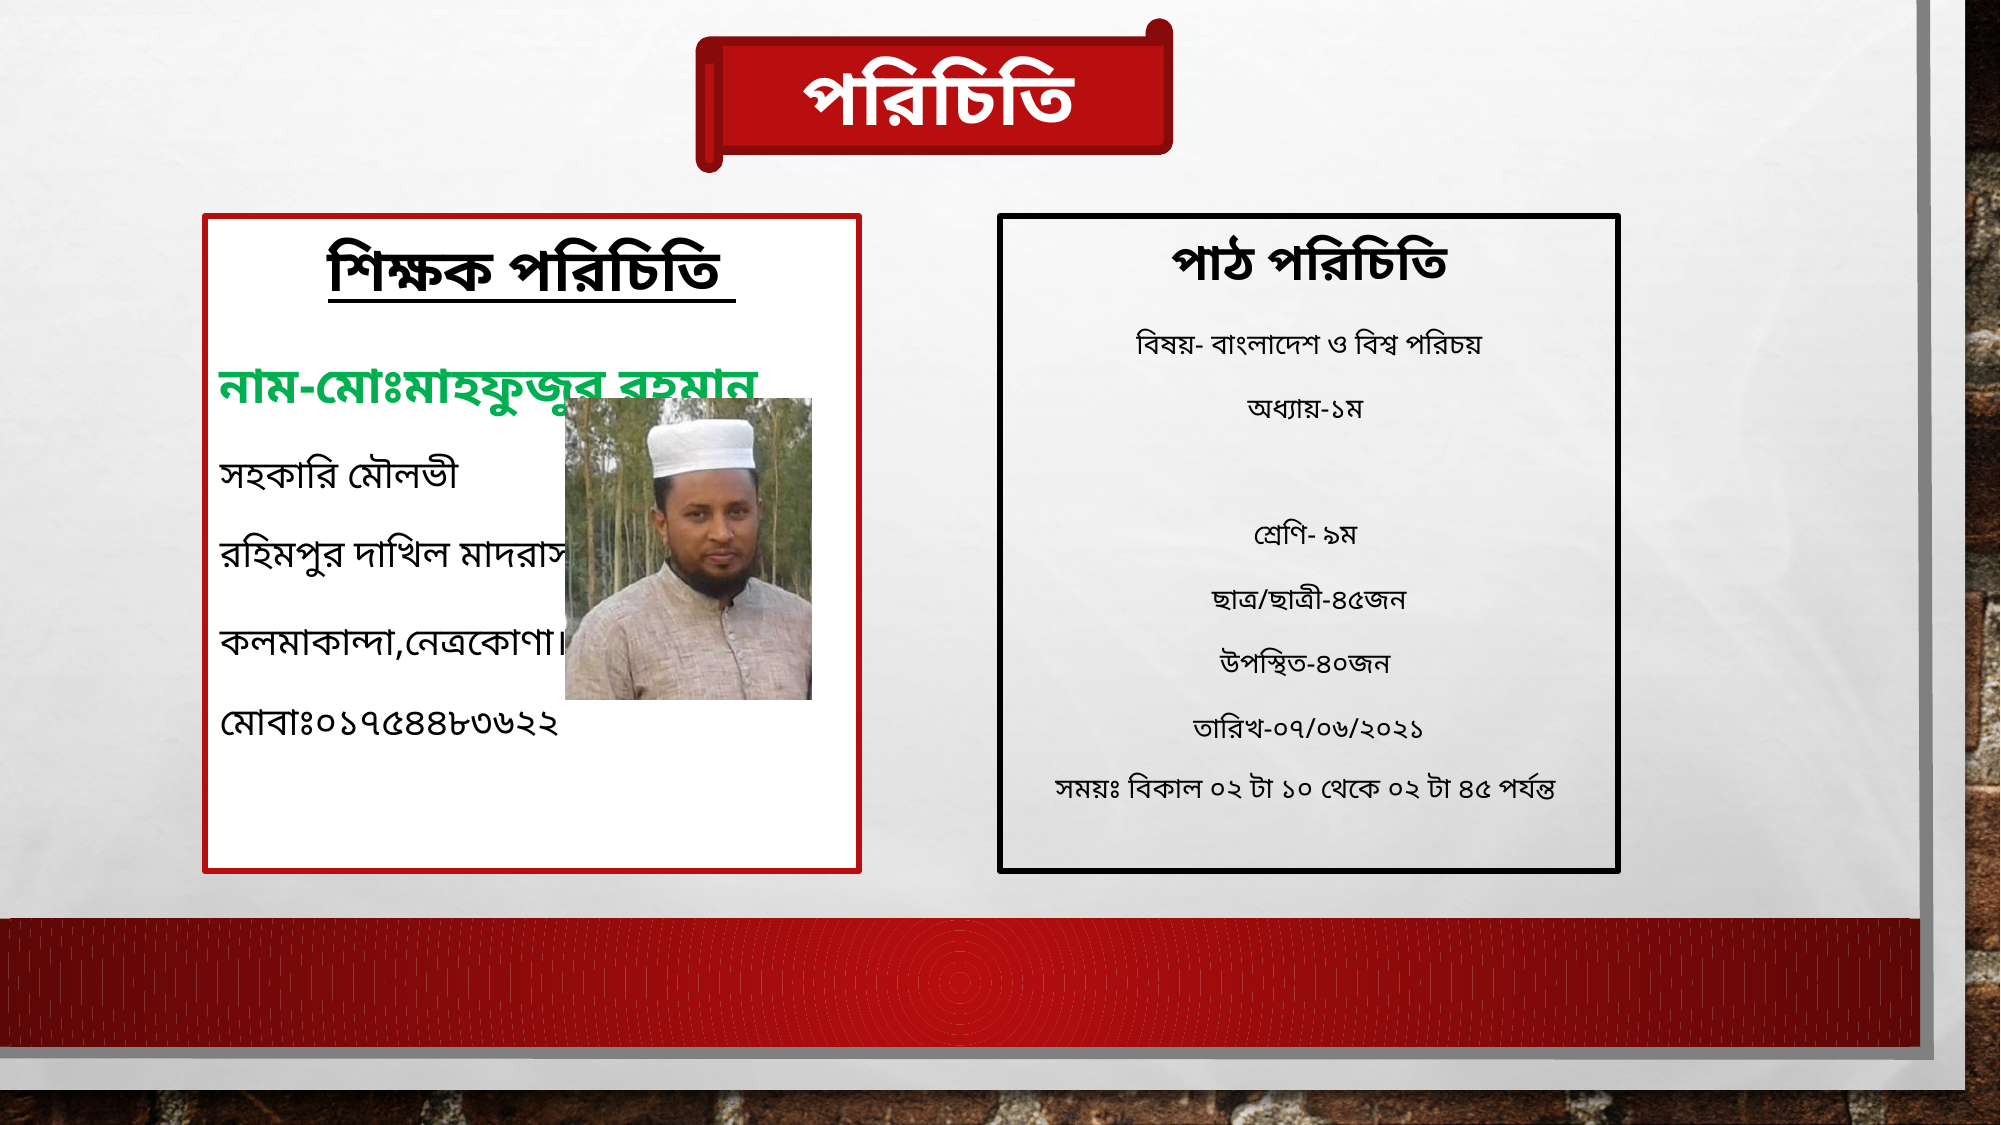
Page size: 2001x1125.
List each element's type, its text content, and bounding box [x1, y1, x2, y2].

text_box পরিচিতি [698, 21, 1171, 170]
picture [0, 0, 2000, 1125]
list পাঠ পরিচিতি বিষয়- বাংলাদেশ ও বিশ্ব পরিচয় অধ্যায়-১ম শ্রেণি- ৯ম ছাত্র/ছাত্রী-৪৫জন উপস্থিত-৪০জন তারিখ-০৭/০৬/২০২১ সময়ঃ বিকাল ০২ টা ১০ থেকে ০২ টা ৪৫ পর্যন্ত [999, 216, 1619, 871]
picture [564, 398, 812, 700]
list শিক্ষক পরিচিতি নাম-মোঃমাহফুজুর রহমান সহকারি মৌলভী রহিমপুর দাখিল মাদরাসা কলমাকান্দা,নেত্রকোণা। মোবাঃ০১৭৫৪৪৮৩৬২২ [203, 215, 860, 872]
